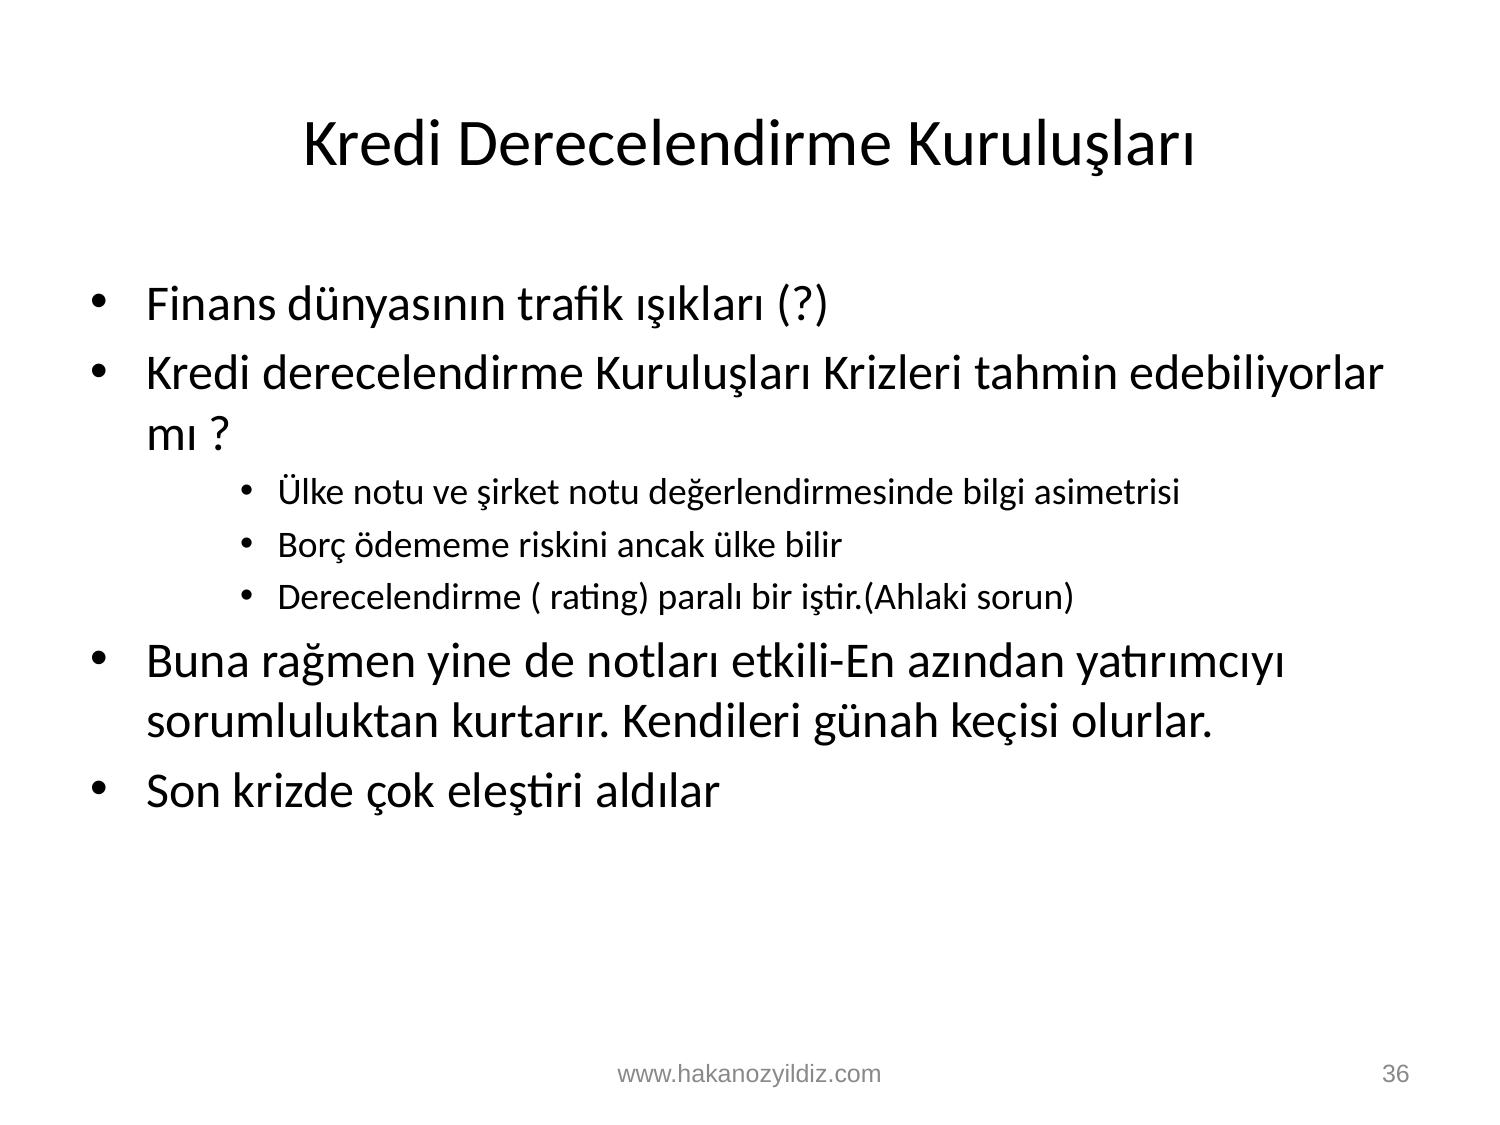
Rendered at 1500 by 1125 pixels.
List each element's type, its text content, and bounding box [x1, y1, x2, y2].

list Finans dünyasının trafik ışıkları (?) Kredi derecelendirme Kuruluşları Krizleri tahmin edebiliyorlar mı ? Ülke notu ve şirket notu değerlendirmesinde bilgi asimetrisi Borç ödememe riskini ancak ülke bilir Derecelendirme ( rating) paralı bir iştir.(Ahlaki sorun) Buna rağmen yine de notları etkili-En azından yatırımcıyı sorumluluktan kurtarır. Kendileri günah keçisi olurlar. Son krizde çok eleştiri aldılar [75, 262, 1425, 1005]
title Kredi Derecelendirme Kuruluşları [75, 45, 1425, 233]
slide_number 36 [1074, 1042, 1425, 1103]
footer www.hakanozyildiz.com [512, 1042, 988, 1103]
